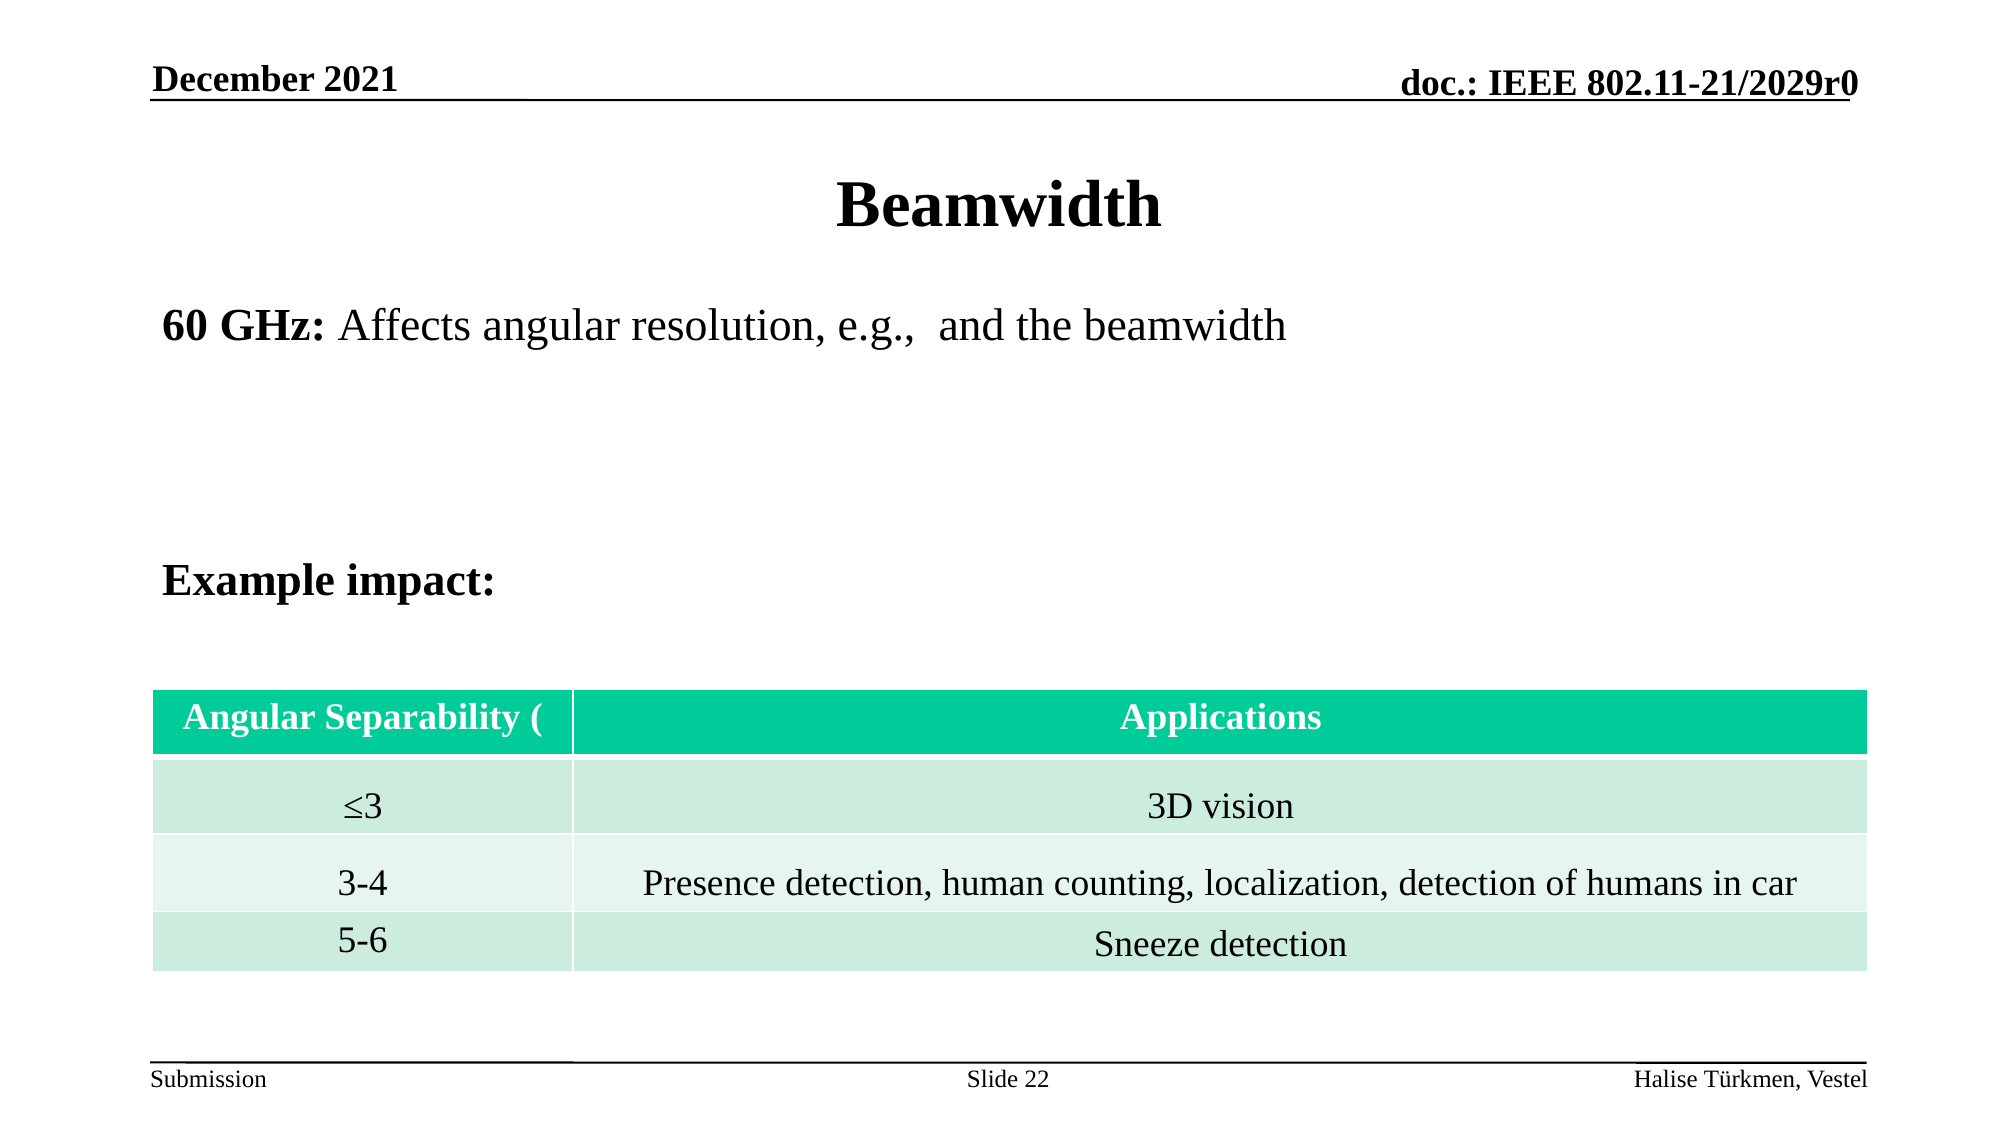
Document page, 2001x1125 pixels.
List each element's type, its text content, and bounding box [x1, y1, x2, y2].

title Beamwidth [149, 112, 1850, 288]
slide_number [152, 54, 563, 100]
slide_number Slide 22 [950, 1061, 1067, 1123]
footer Halise Türkmen, Vestel [1171, 1061, 1869, 1093]
